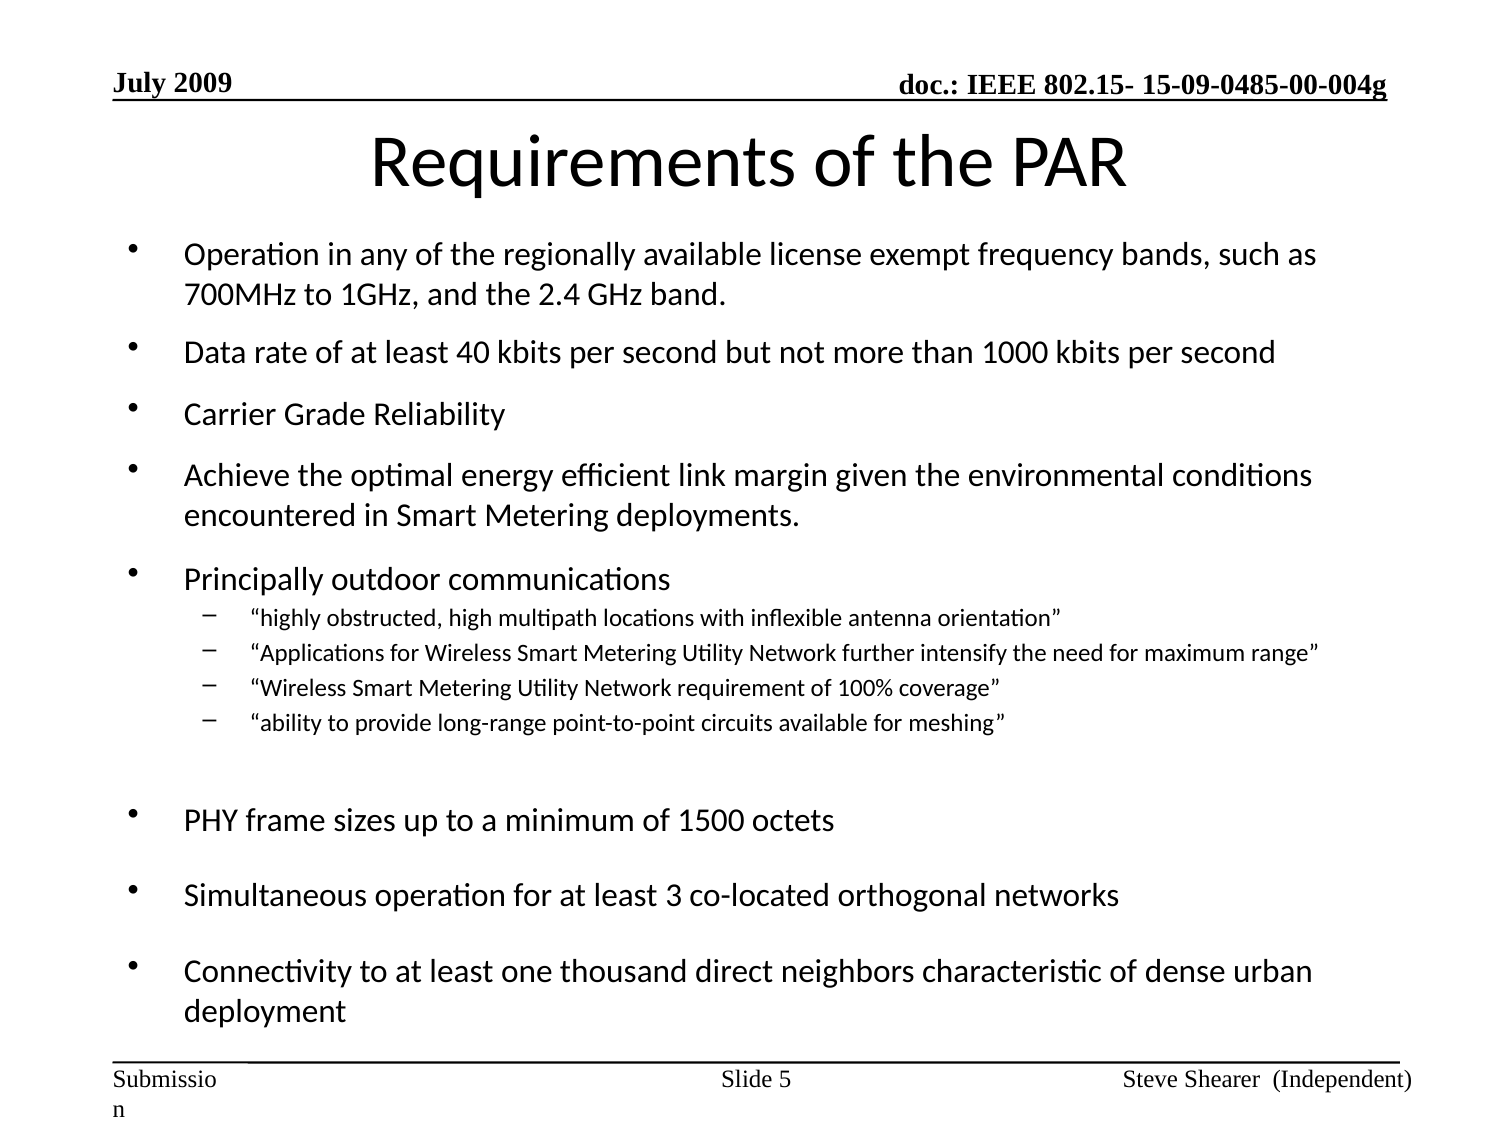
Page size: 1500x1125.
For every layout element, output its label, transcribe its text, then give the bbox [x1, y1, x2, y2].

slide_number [112, 62, 376, 99]
slide_number Slide 5 [712, 1061, 800, 1093]
title Requirements of the PAR [112, 99, 1388, 213]
list Operation in any of the regionally available license exempt frequency bands, such as 700MHz to 1GHz, and the 2.4 GHz band. Data rate of at least 40 kbits per second but not more than 1000 kbits per second Carrier Grade Reliability Achieve the optimal energy efficient link margin given the environmental conditions encountered in Smart Metering deployments. Principally outdoor communications “highly obstructed, high multipath locations with inflexible antenna orientation” “Applications for Wireless Smart Metering Utility Network further intensify the need for maximum range” “Wireless Smart Metering Utility Network requirement of 100% coverage” “ability to provide long-range point-to-point circuits available for meshing” PHY frame sizes up to a minimum of 1500 octets Simultaneous operation for at least 3 co-located orthogonal networks Connectivity to at least one thousand direct neighbors characteristic of dense urban deployment [112, 224, 1388, 1026]
footer Steve Shearer (Independent) [899, 1061, 1413, 1093]
